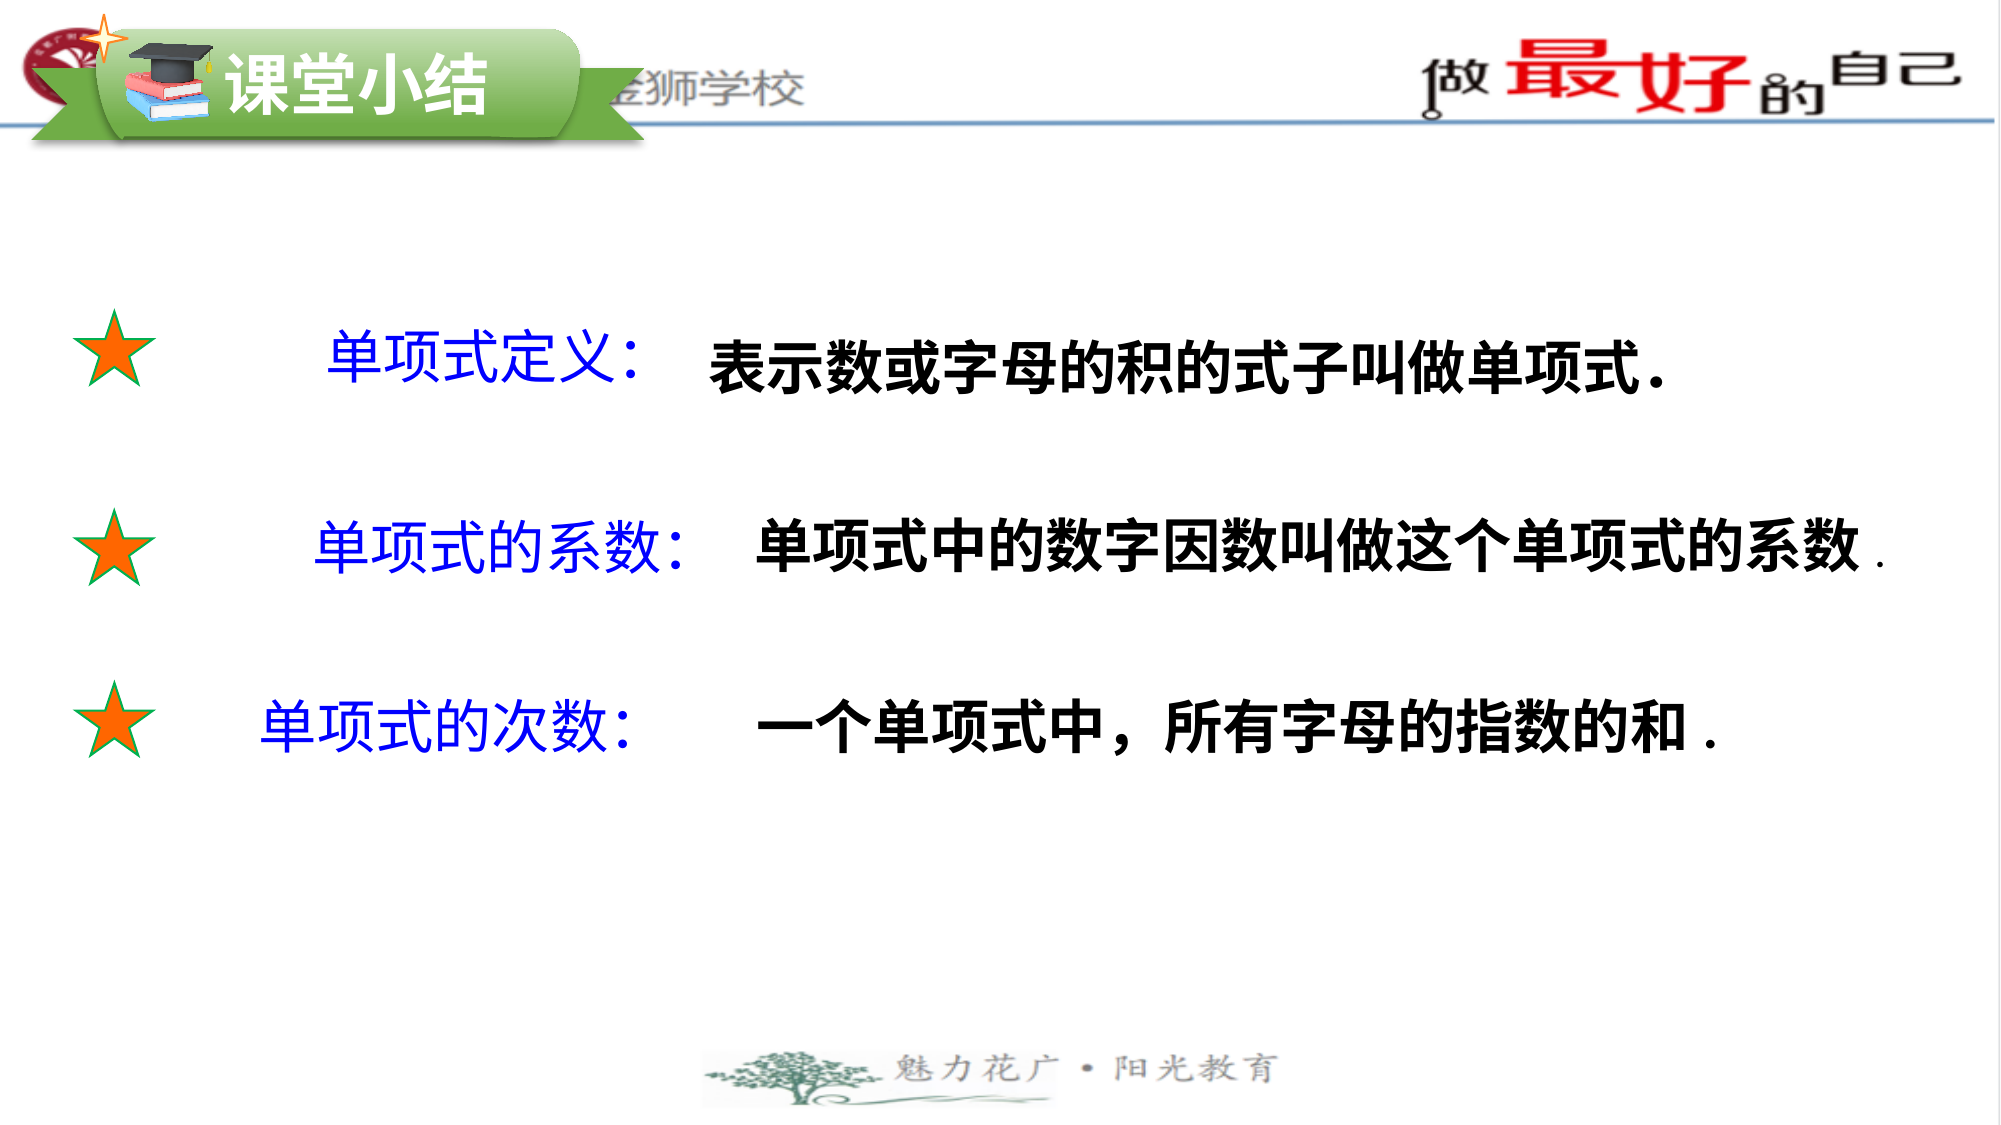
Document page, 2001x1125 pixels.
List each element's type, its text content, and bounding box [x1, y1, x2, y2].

picture [0, 0, 2001, 1125]
text_box 单项式中的数字因数叫做这个单项式的系数. [739, 501, 1901, 586]
text_box 单项式的系数： [177, 503, 737, 589]
text_box 单项式的次数： [177, 683, 724, 768]
text_box 表示数或字母的积的式子叫做单项式． [694, 323, 1901, 409]
text_box 一个单项式中，所有字母的指数的和. [741, 683, 1860, 768]
text_box [72, 507, 157, 587]
text_box 单项式定义： [190, 312, 650, 398]
text_box [72, 679, 157, 759]
text_box [72, 308, 157, 387]
